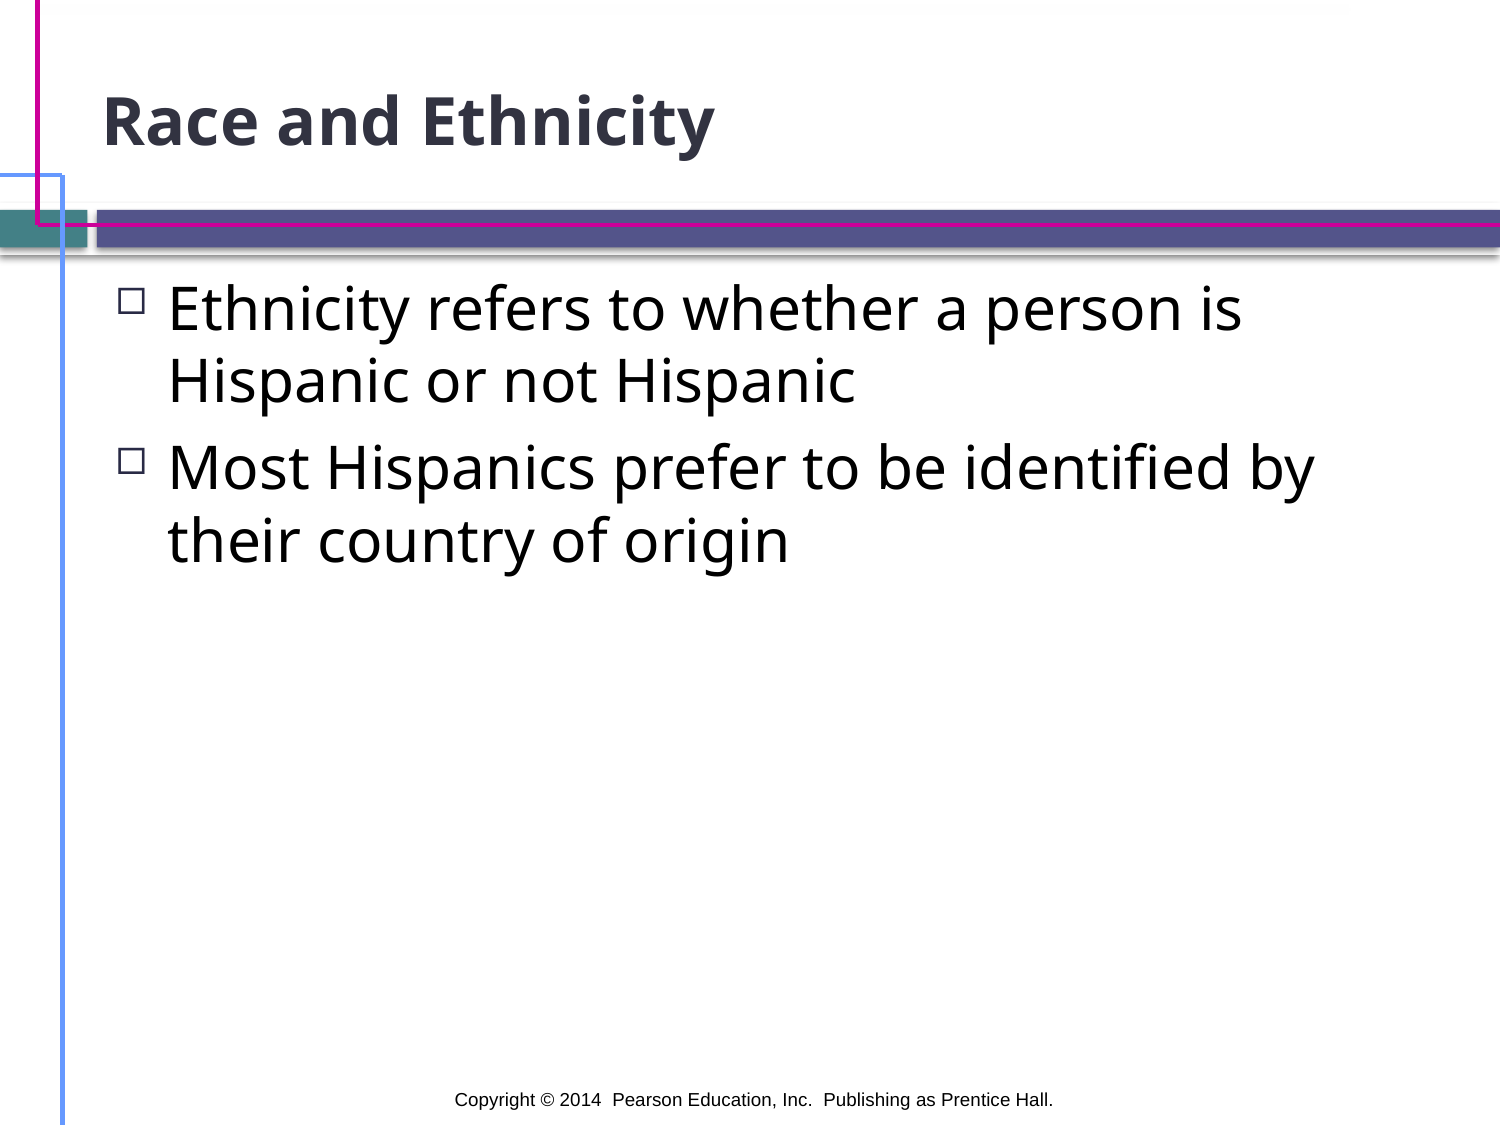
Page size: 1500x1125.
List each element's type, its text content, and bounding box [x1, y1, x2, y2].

title Race and Ethnicity [74, 24, 1426, 213]
slide_number [0, 199, 88, 256]
list Ethnicity refers to whether a person is Hispanic or not Hispanic Most Hispanics prefer to be identified by their country of origin [100, 262, 1439, 1071]
